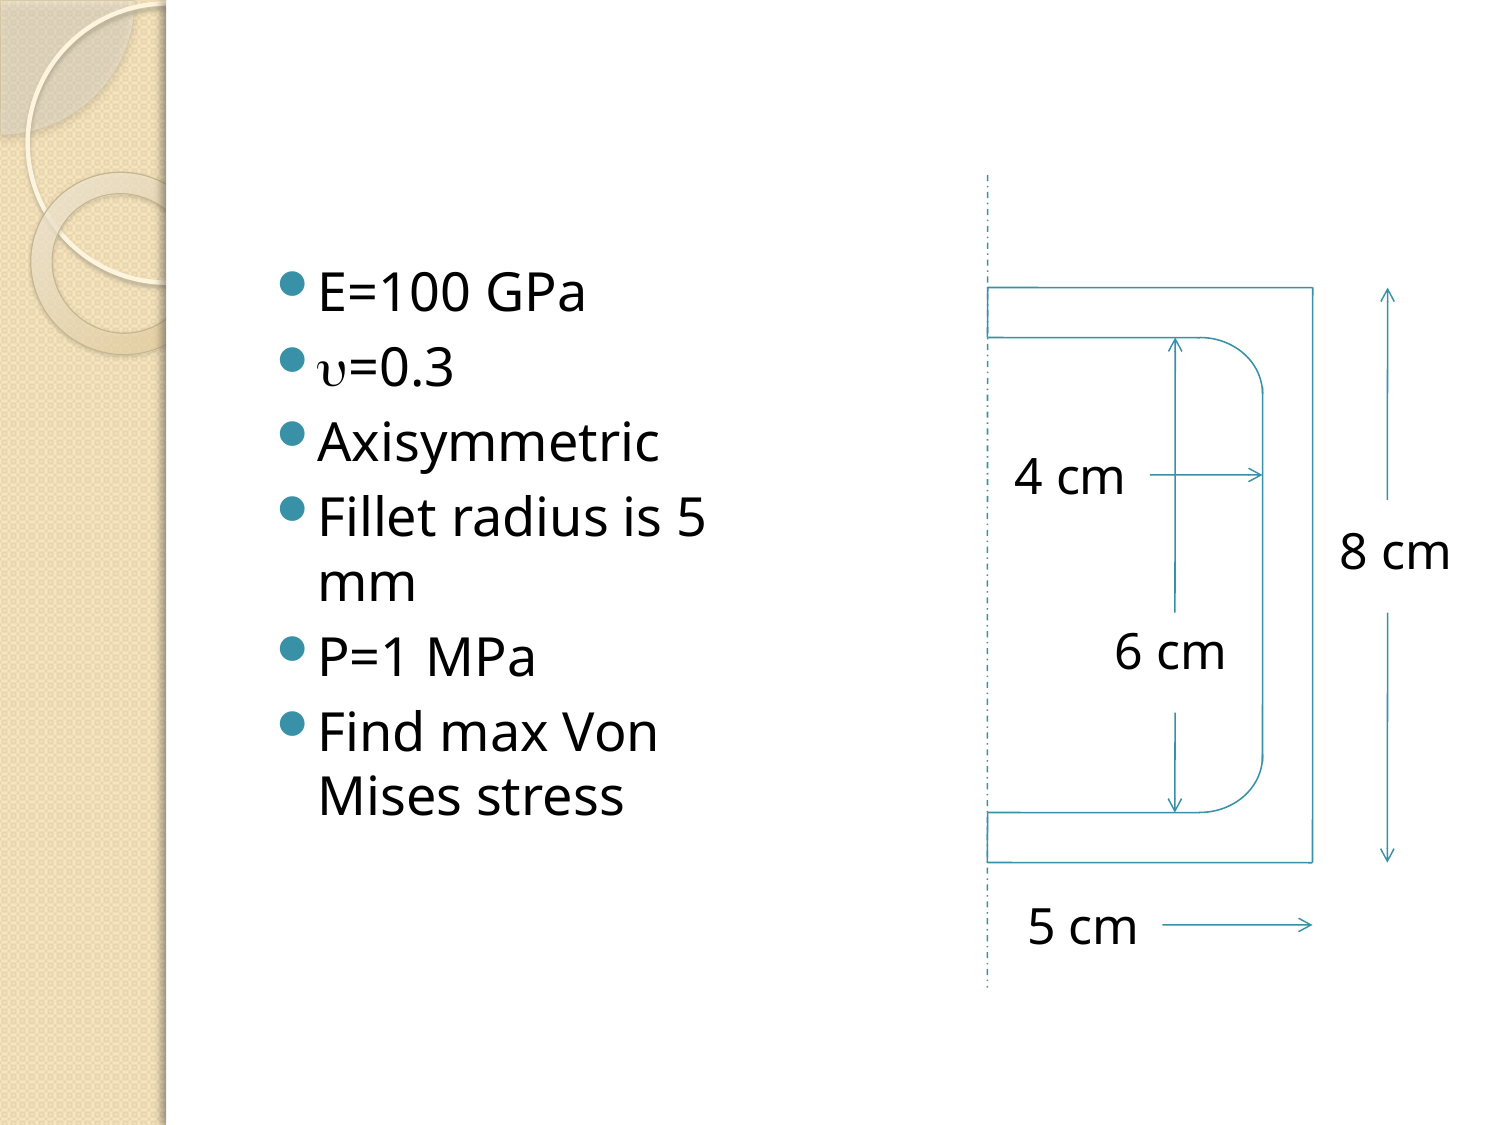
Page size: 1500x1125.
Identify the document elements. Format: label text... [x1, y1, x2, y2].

text_box 4 cm [999, 437, 1150, 513]
text_box [1200, 336, 1264, 394]
text_box 5 cm [1012, 887, 1163, 963]
text_box 8 cm [1324, 512, 1475, 572]
text_box [1198, 754, 1264, 814]
text_box 6 cm [1099, 612, 1250, 688]
list E=100 GPa =0.3 Axisymmetric Fillet radius is 5 mm P=1 MPa Find max Von Mises stress [249, 249, 800, 838]
